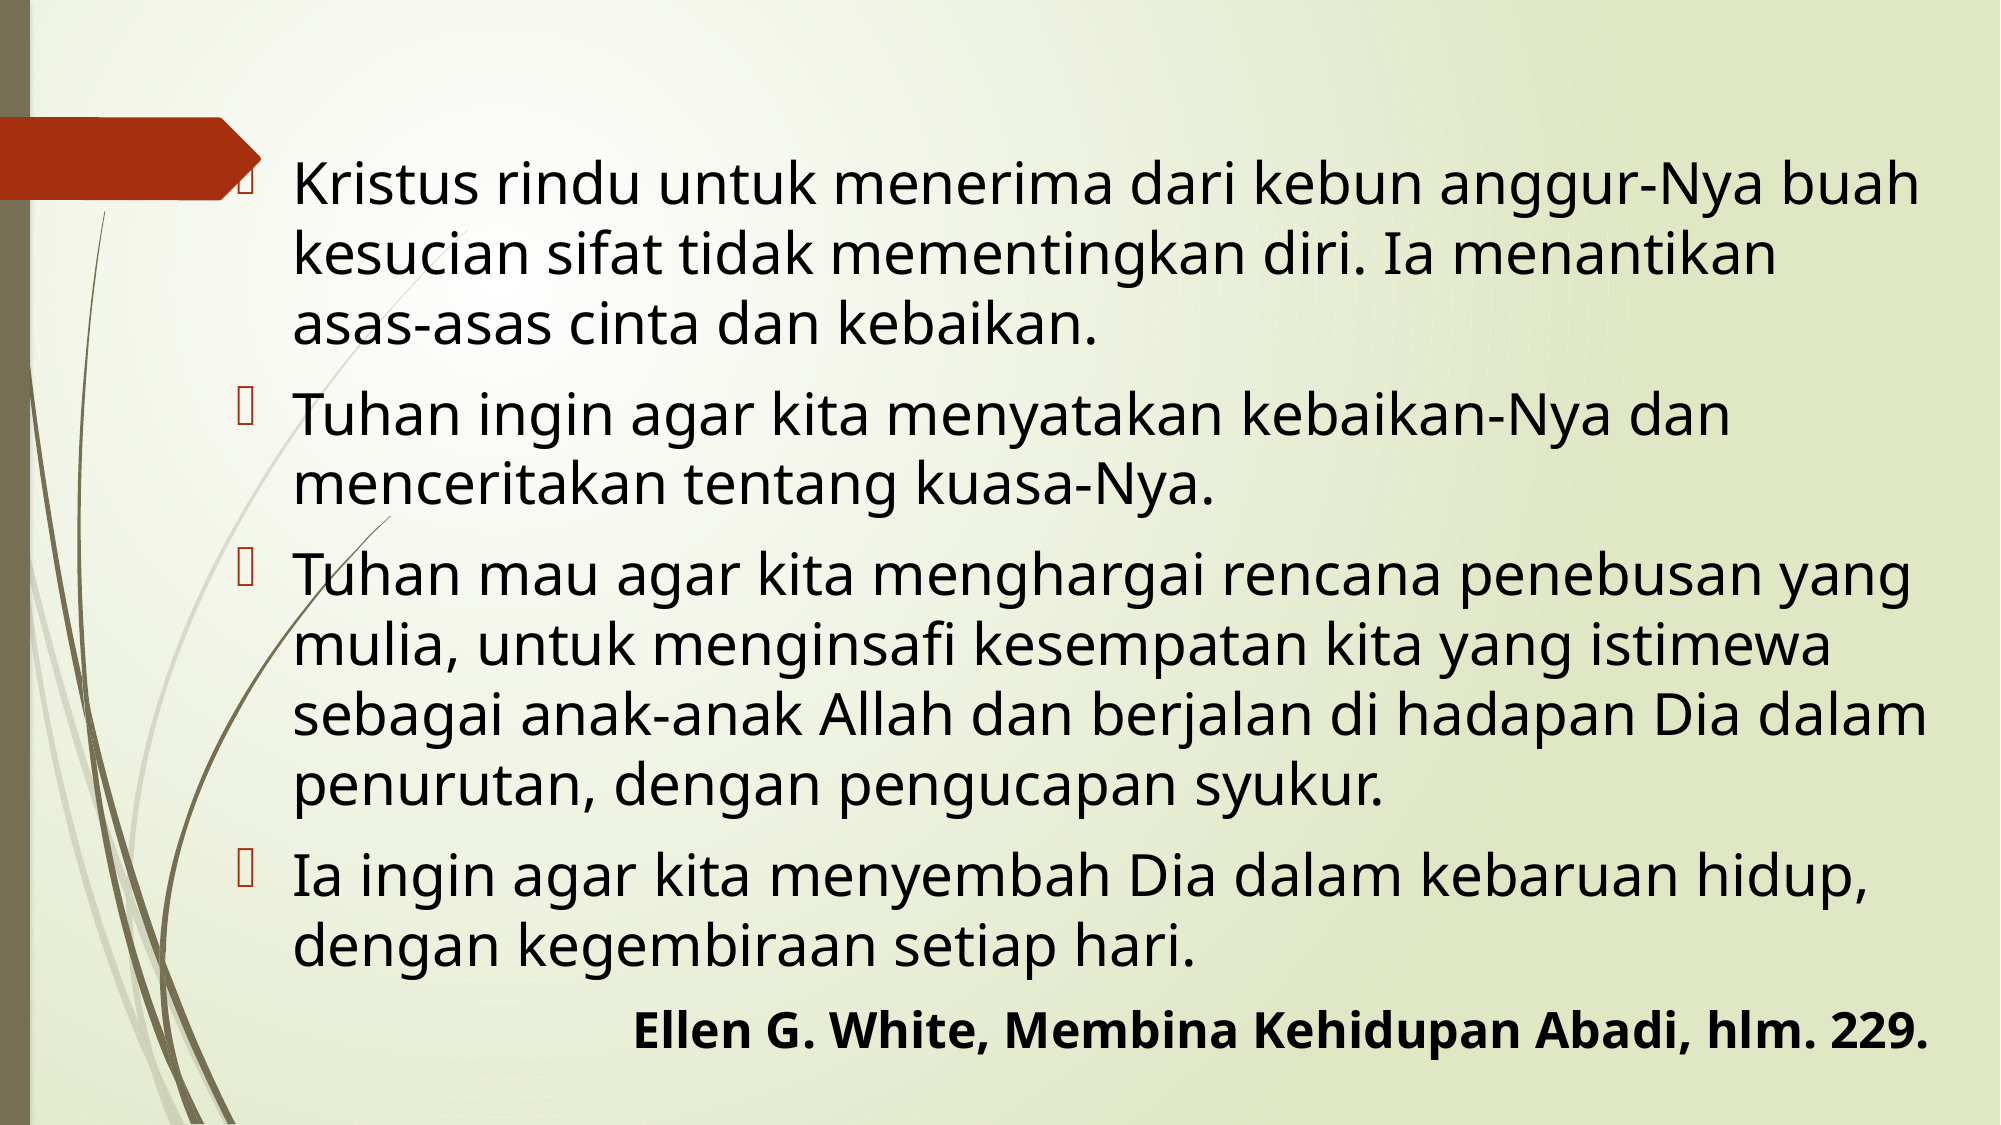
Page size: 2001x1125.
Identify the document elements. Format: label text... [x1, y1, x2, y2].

list Kristus rindu untuk menerima dari kebun anggur-Nya buah kesucian sifat tidak mementingkan diri. Ia menantikan asas-asas cinta dan kebaikan. Tuhan ingin agar kita menyatakan kebaikan-Nya dan menceritakan tentang kuasa-Nya. Tuhan mau agar kita menghargai rencana penebusan yang mulia, untuk menginsafi kesempatan kita yang istimewa sebagai anak-anak Allah dan berjalan di hadapan Dia dalam penurutan, dengan pengucapan syukur. Ia ingin agar kita menyembah Dia dalam kebaruan hidup, dengan kegembiraan setiap hari. Ellen G. White, Membina Kehidupan Abadi, hlm. 229. [220, 138, 1946, 1067]
